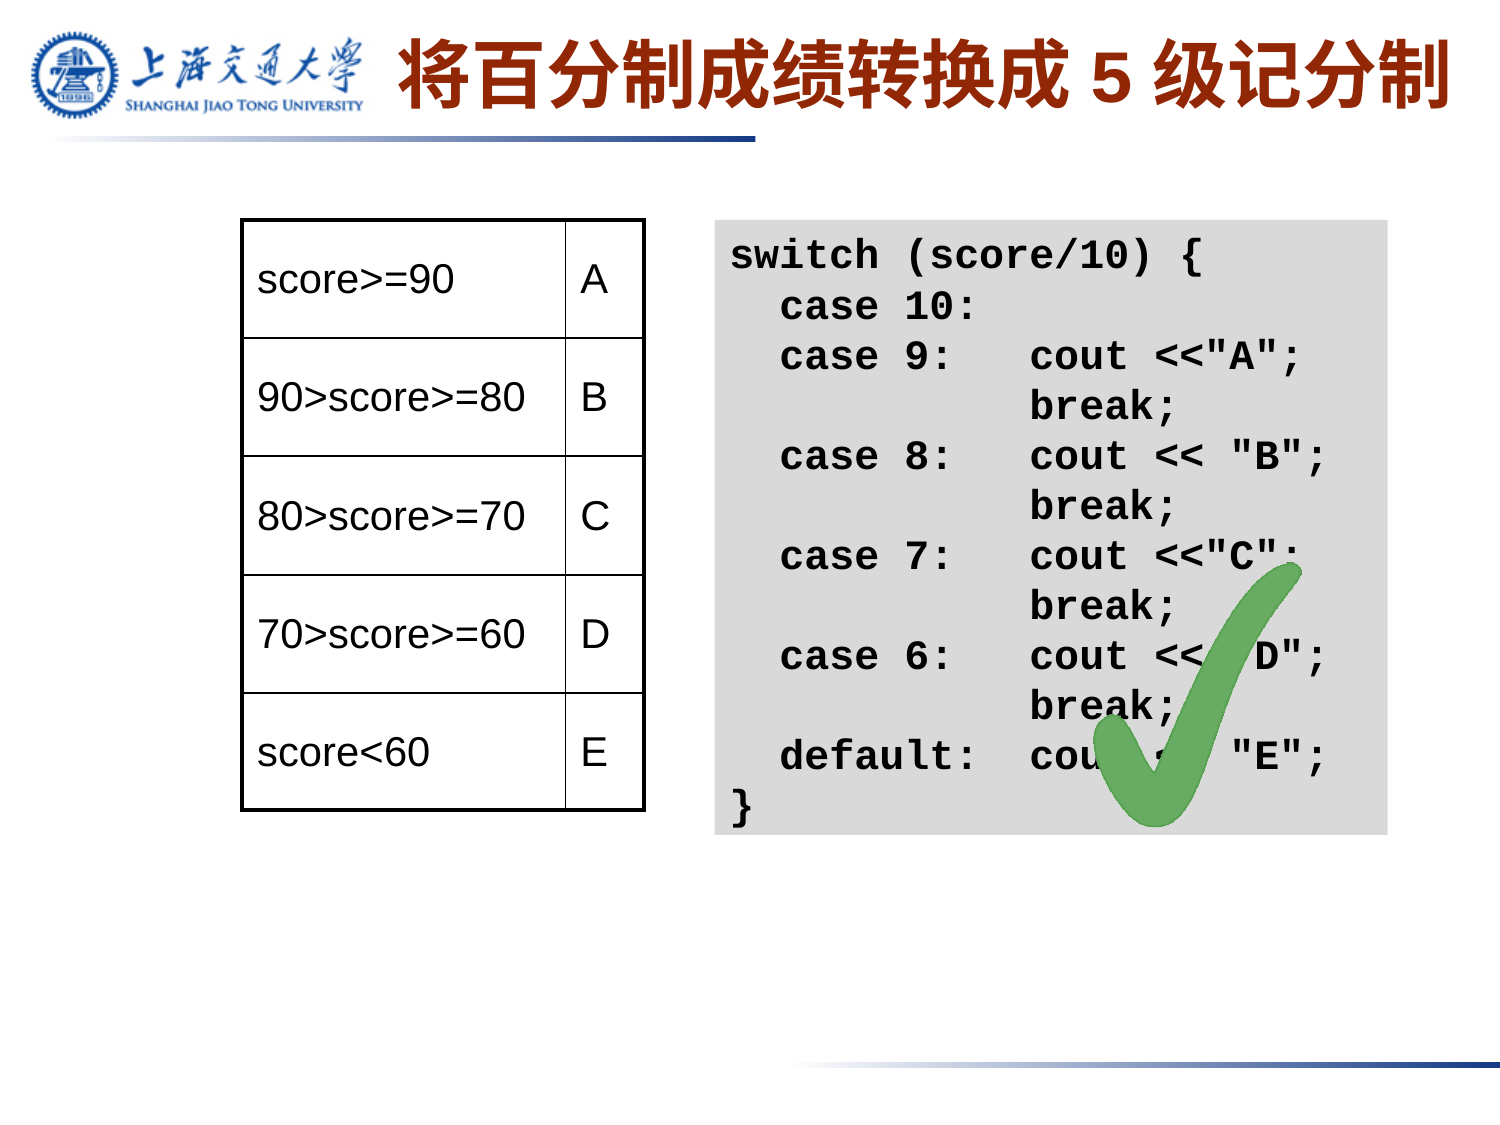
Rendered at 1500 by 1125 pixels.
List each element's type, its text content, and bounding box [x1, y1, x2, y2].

table_header A [566, 222, 642, 337]
table_cell D [566, 576, 642, 692]
table_cell B [566, 339, 642, 455]
text_box switch (score/10) { case 10: case 9: cout <<"A"; break; case 8: cout << "B"; break; case 7: cout <<"C"; break; case 6: cout << "D"; break; default: cout << "E"; } [714, 219, 1388, 835]
table_cell score<60 [244, 694, 565, 808]
table_cell 70>score>=60 [244, 576, 565, 692]
picture [0, 0, 1500, 1125]
table_cell 80>score>=70 [244, 457, 565, 574]
text_box 将百分制成绩转换成5级记分制 [372, 19, 1478, 126]
table_header score>=90 [244, 222, 565, 337]
table_cell C [566, 457, 642, 574]
table_cell E [566, 694, 642, 808]
table_cell 90>score>=80 [244, 339, 565, 455]
